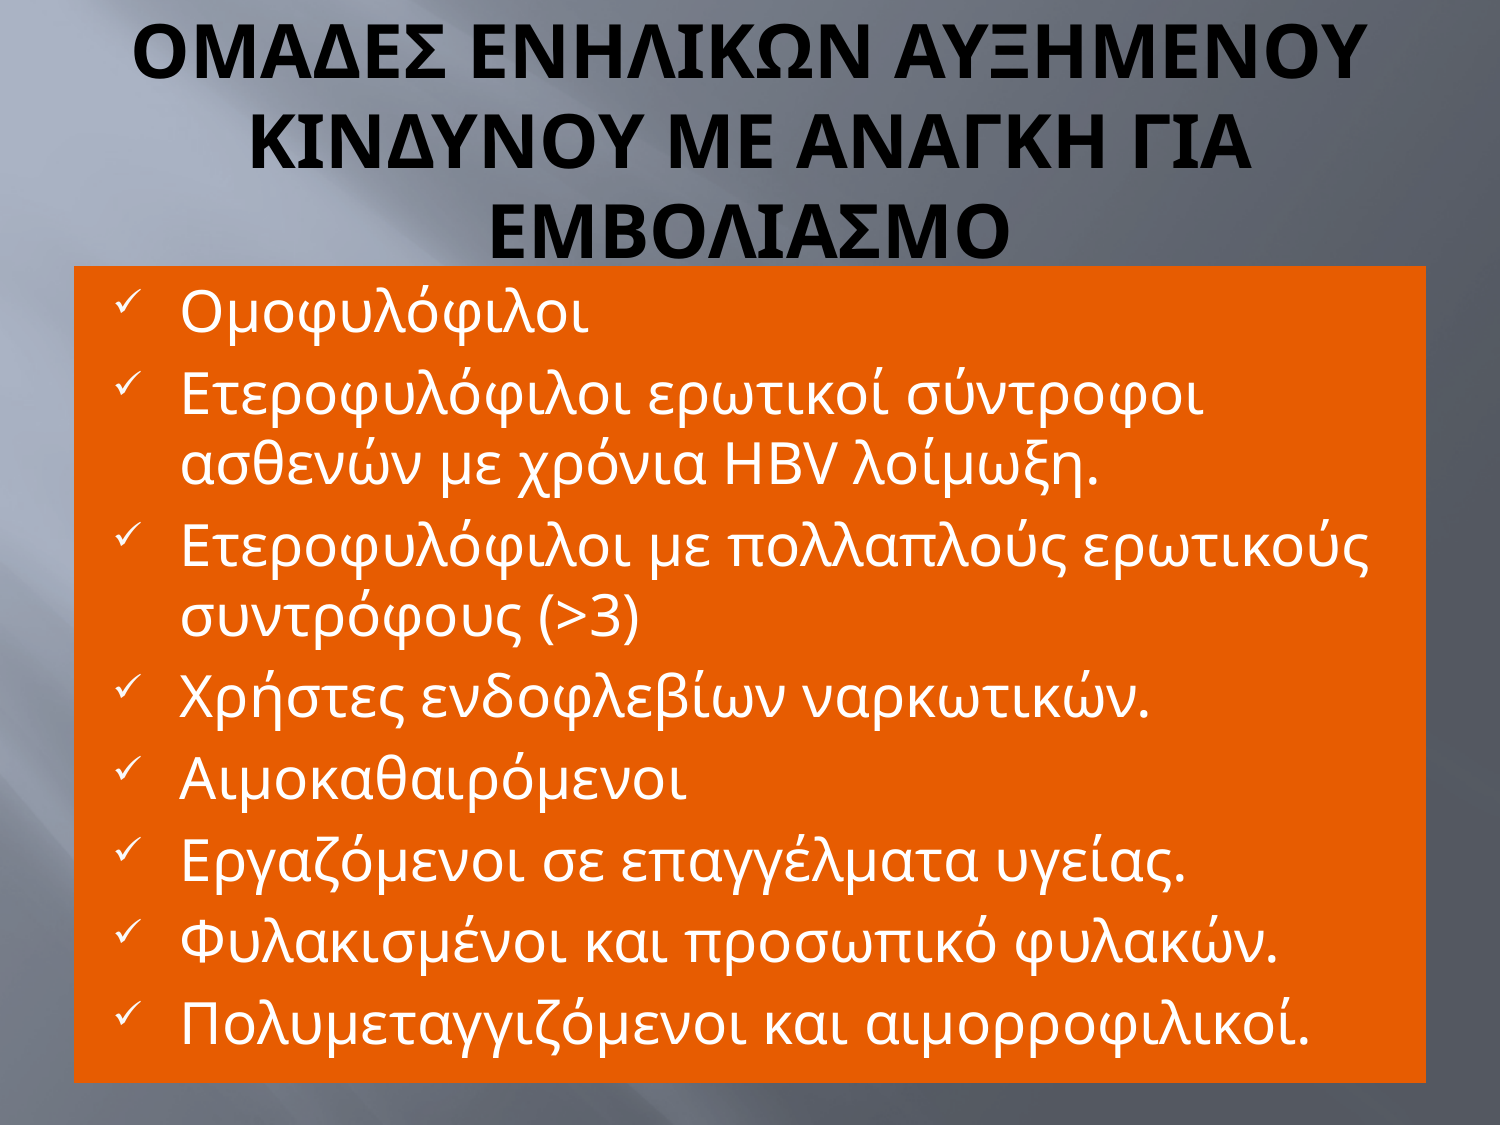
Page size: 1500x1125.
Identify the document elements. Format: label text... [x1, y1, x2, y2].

title ΟΜΑΔΕΣ ΕΝΗΛΙΚΩΝ ΑΥΞΗΜΕΝΟΥ ΚΙΝΔΥΝΟΥ ΜΕ ΑΝΑΓΚΗ ΓΙΑ ΕΜΒΟΛΙΑΣΜΟ [75, 45, 1425, 233]
list Ομοφυλόφιλοι Ετεροφυλόφιλοι ερωτικοί σύντροφοι ασθενών με χρόνια HBV λοίμωξη. Ετεροφυλόφιλοι με πολλαπλούς ερωτικούς συντρόφους (>3) Χρήστες ενδοφλεβίων ναρκωτικών. Αιμοκαθαιρόμενοι Εργαζόμενοι σε επαγγέλματα υγείας. Φυλακισμένοι και προσωπικό φυλακών. Πολυμεταγγιζόμενοι και αιμορροφιλικοί. [74, 266, 1426, 1083]
